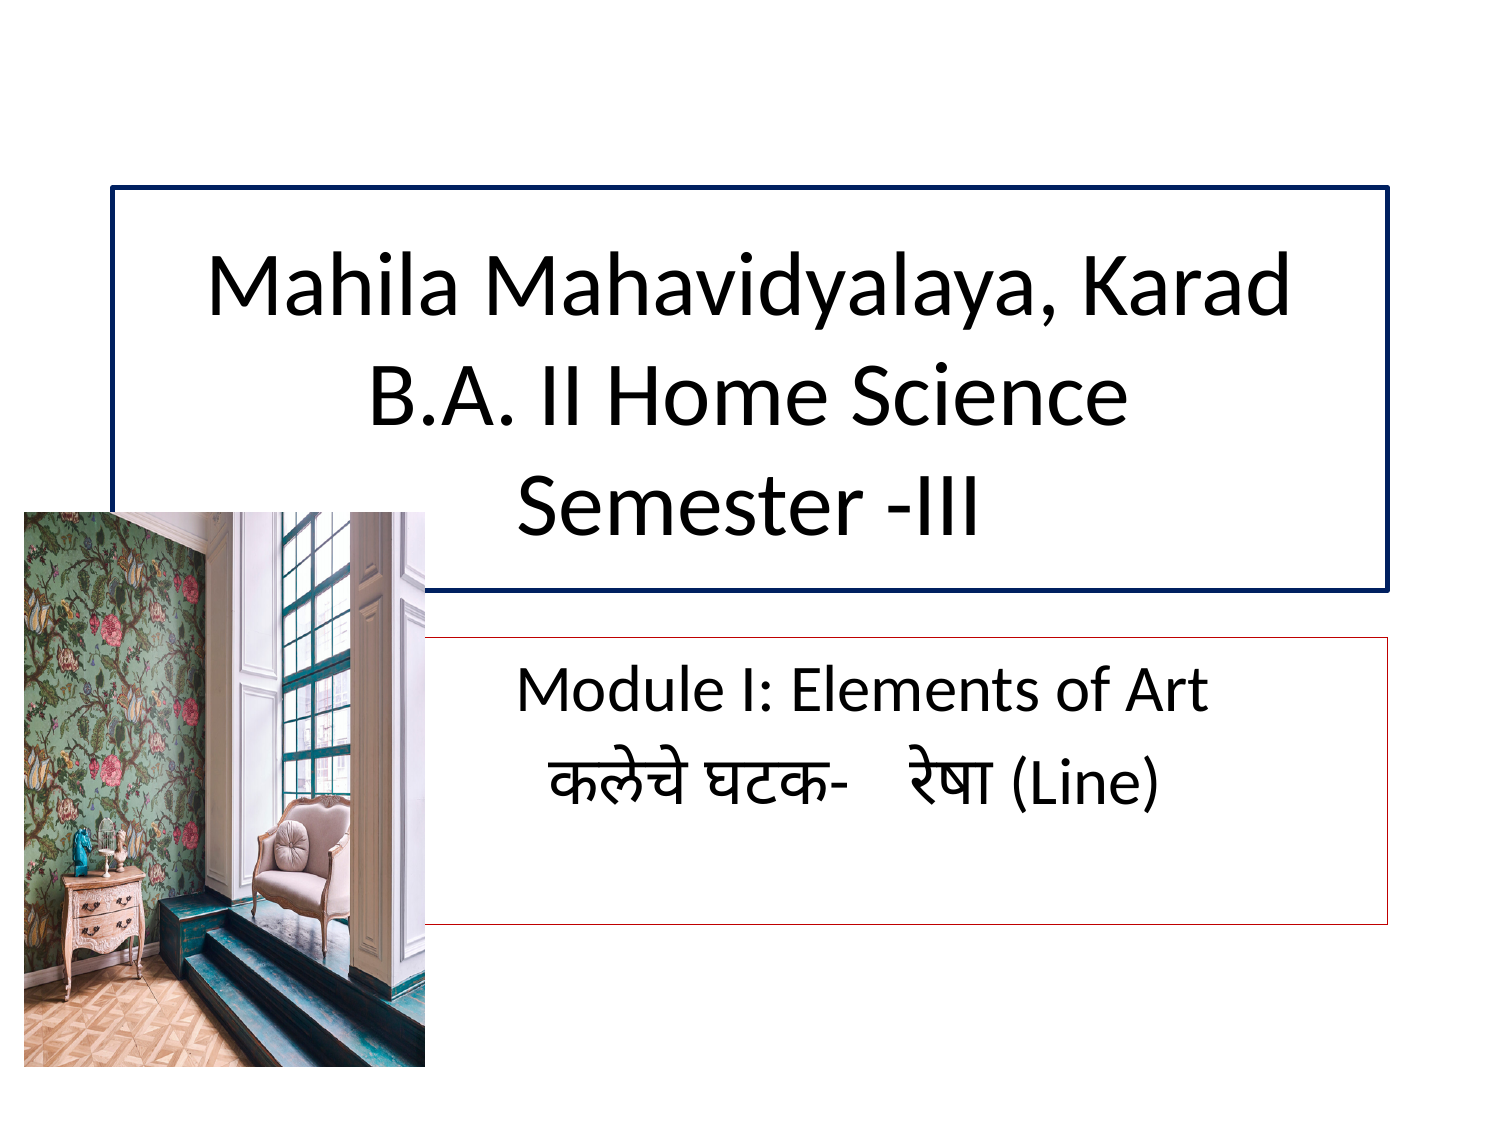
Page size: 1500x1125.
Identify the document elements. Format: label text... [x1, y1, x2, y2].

subtitle Module I: Elements of Art कलेचे घटक- रेषा (Line) [429, 637, 1388, 925]
picture [24, 512, 426, 1067]
title Mahila Mahavidyalaya, Karad B.A. II Home Science Semester -III [112, 187, 1388, 591]
